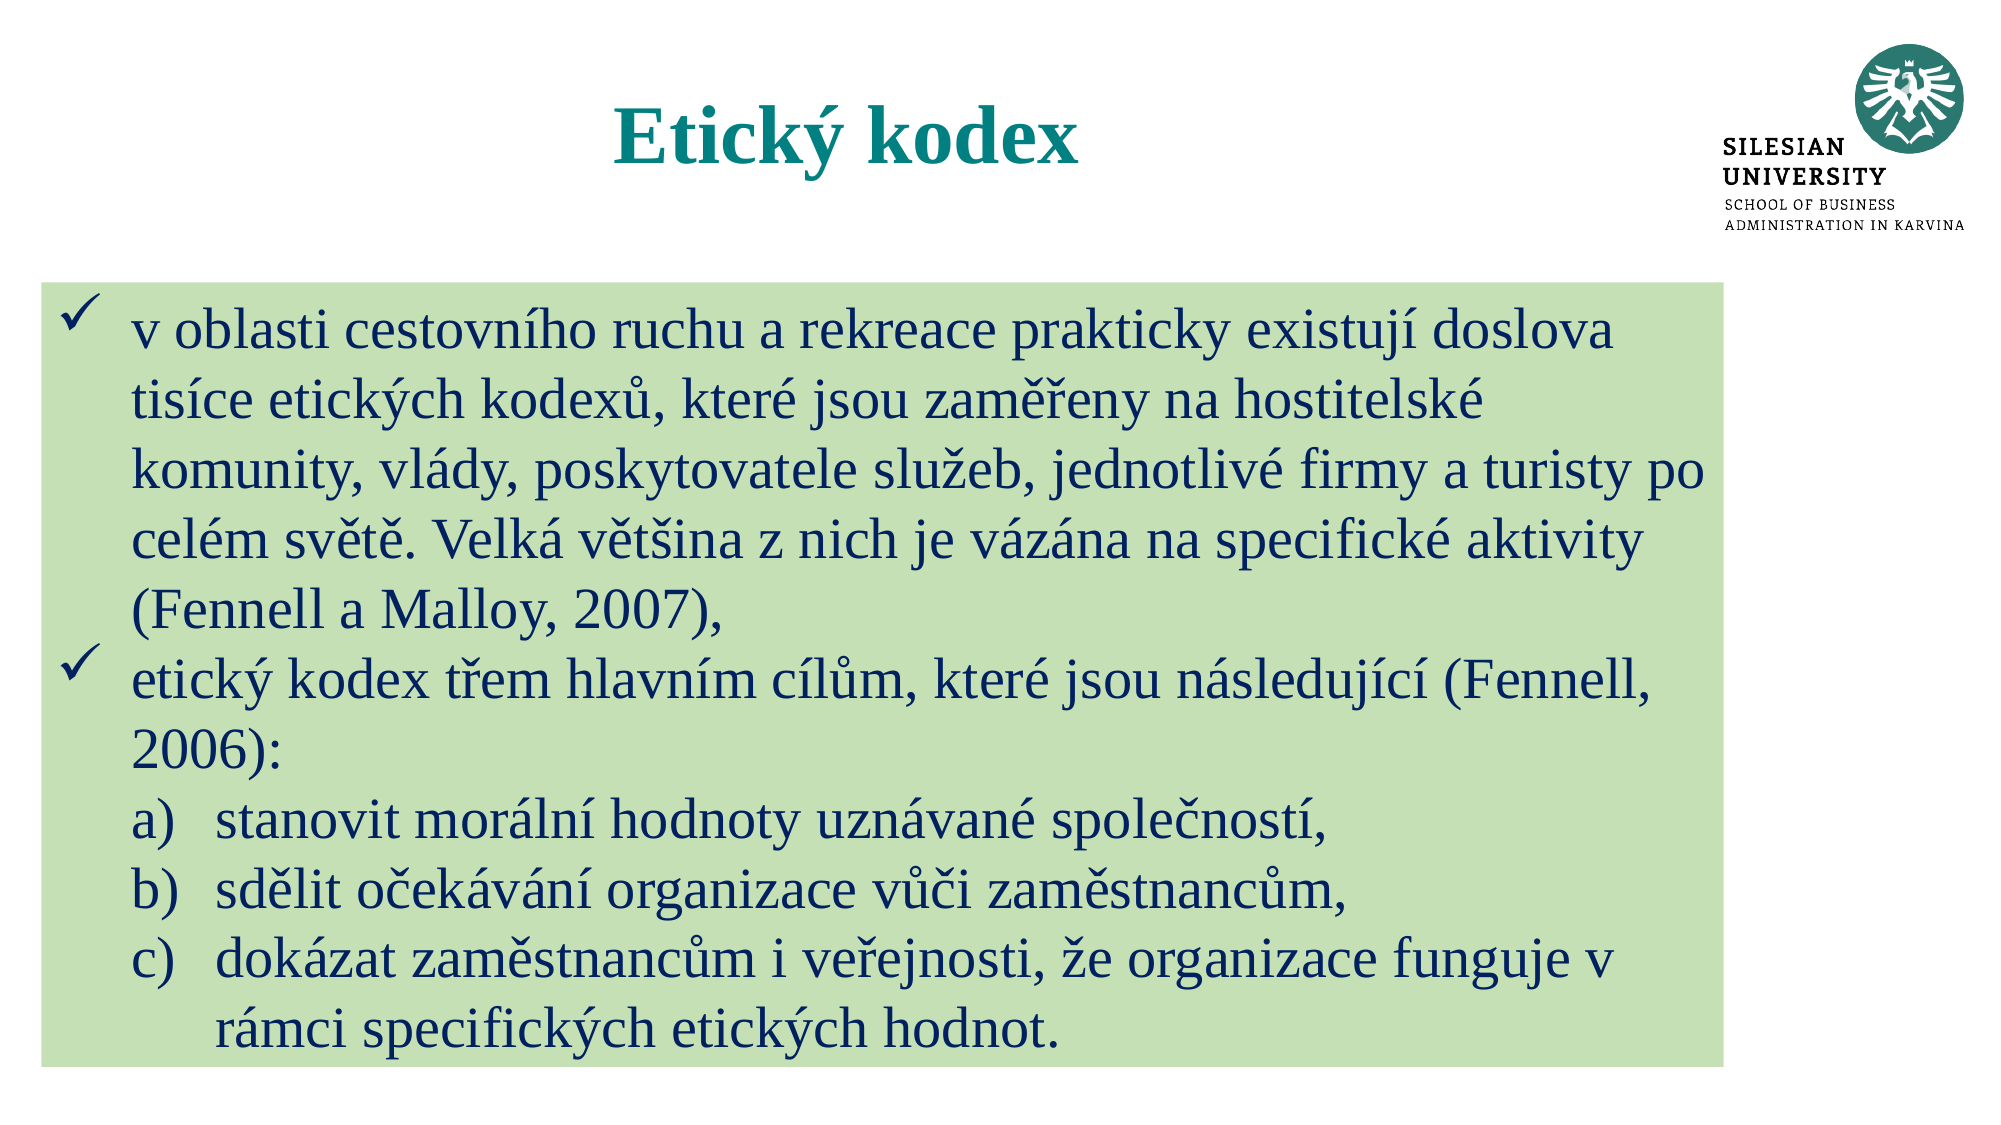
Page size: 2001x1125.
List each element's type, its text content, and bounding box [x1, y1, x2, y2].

text_box Etický kodex [296, 72, 1397, 188]
text_box v oblasti cestovního ruchu a rekreace prakticky existují doslova tisíce etických kodexů, které jsou zaměřeny na hostitelské komunity, vlády, poskytovatele služeb, jednotlivé firmy a turisty po celém světě. Velká většina z nich je vázána na specifické aktivity (Fennell a Malloy, 2007), etický kodex třem hlavním cílům, které jsou následující (Fennell, 2006): stanovit morální hodnoty uznávané společností, sdělit očekávání organizace vůči zaměstnancům, dokázat zaměstnancům i veřejnosti, že organizace funguje v rámci specifických etických hodnot. [41, 282, 1724, 1067]
picture [1723, 44, 1964, 230]
text_box [41, 32, 786, 192]
